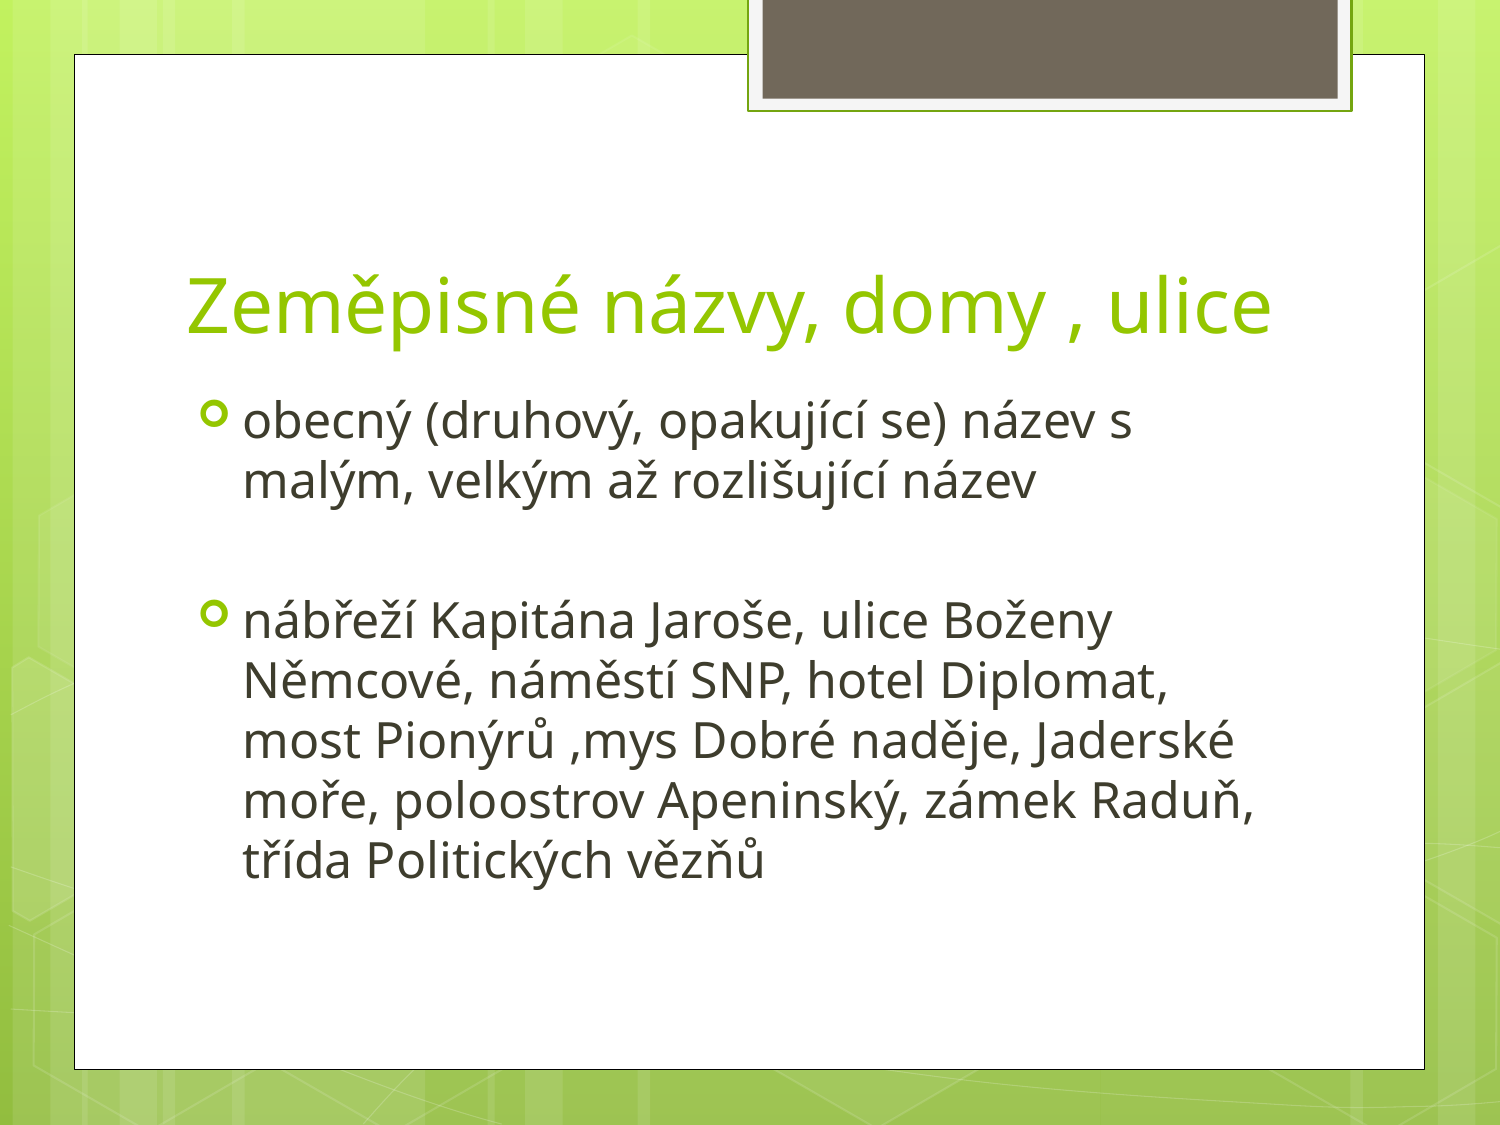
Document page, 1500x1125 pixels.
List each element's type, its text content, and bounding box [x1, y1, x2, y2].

title Zeměpisné názvy, domy , ulice [171, 168, 1324, 357]
list obecný (druhový, opakující se) název s malým, velkým až rozlišující název nábřeží Kapitána Jaroše, ulice Boženy Němcové, náměstí SNP, hotel Diplomat, most Pionýrů ,mys Dobré naděje, Jaderské moře, poloostrov Apeninský, zámek Raduň, třída Politických vězňů [171, 381, 1283, 957]
